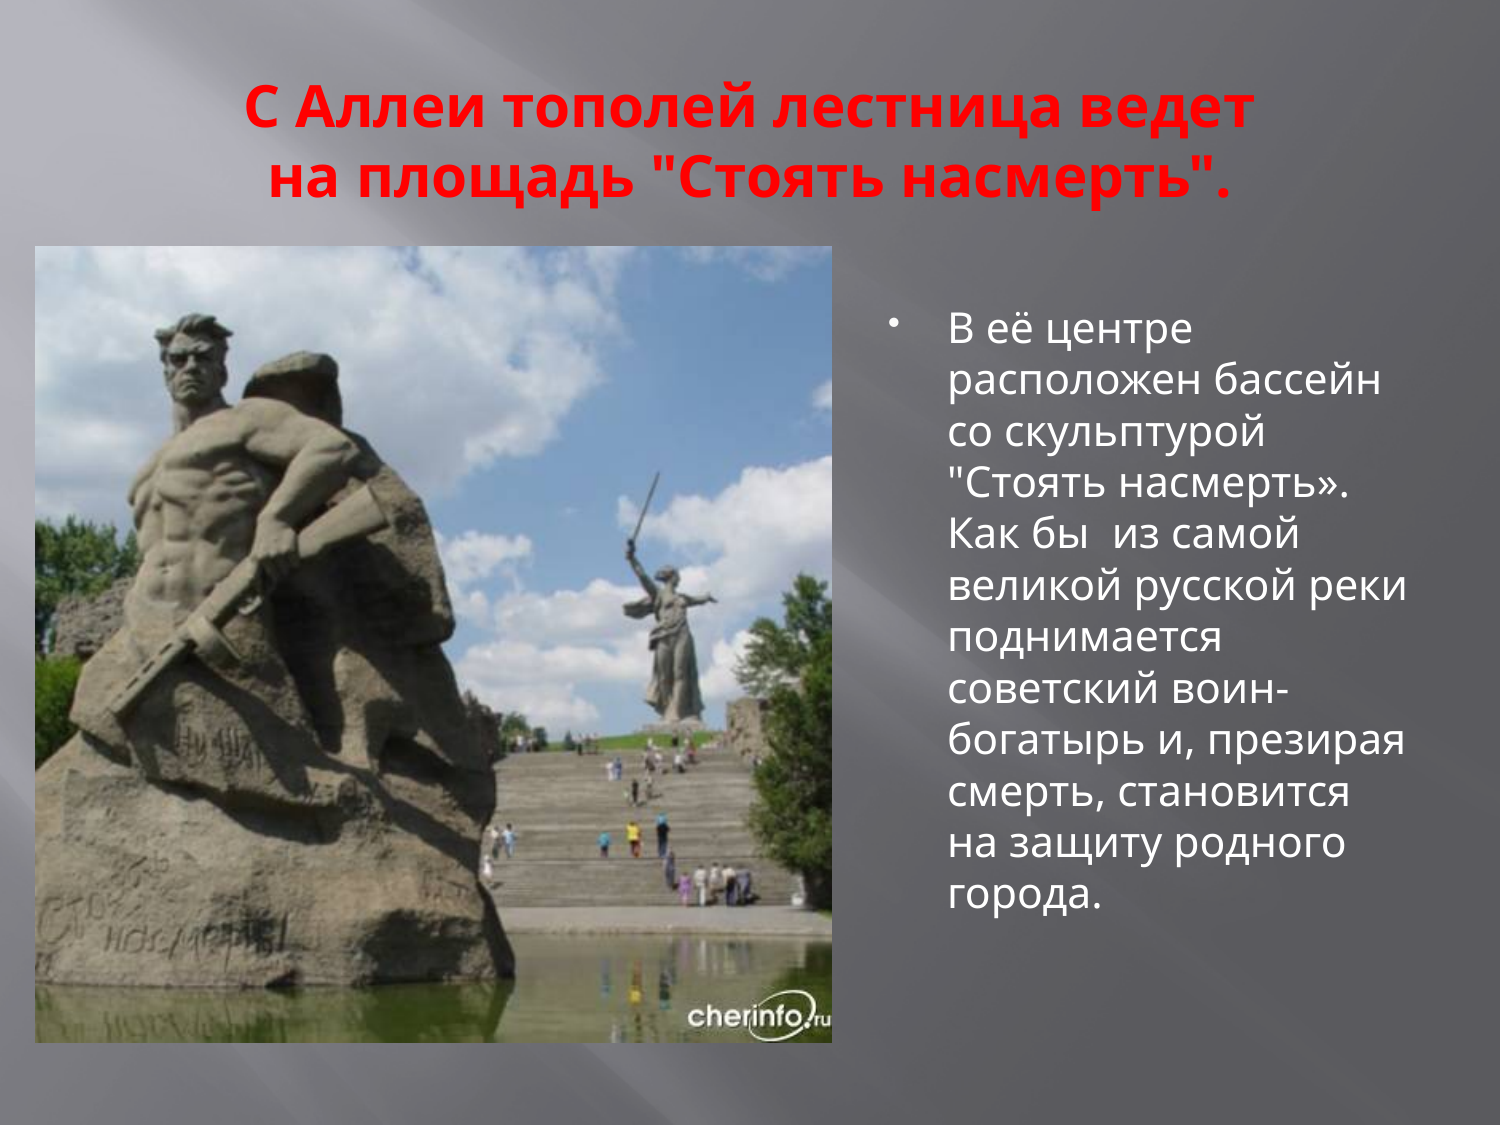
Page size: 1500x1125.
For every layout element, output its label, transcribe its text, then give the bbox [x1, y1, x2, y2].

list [34, 245, 833, 1044]
title С Аллеи тополей лестница ведет на площадь "Стоять насмерть". [75, 45, 1425, 233]
list В её центре расположен бассейн со скульптурой "Стоять насмерть». Как бы из самой великой русской реки поднимается советский воин-богатырь и, презирая смерть, становится на защиту родного города. [875, 292, 1425, 1005]
